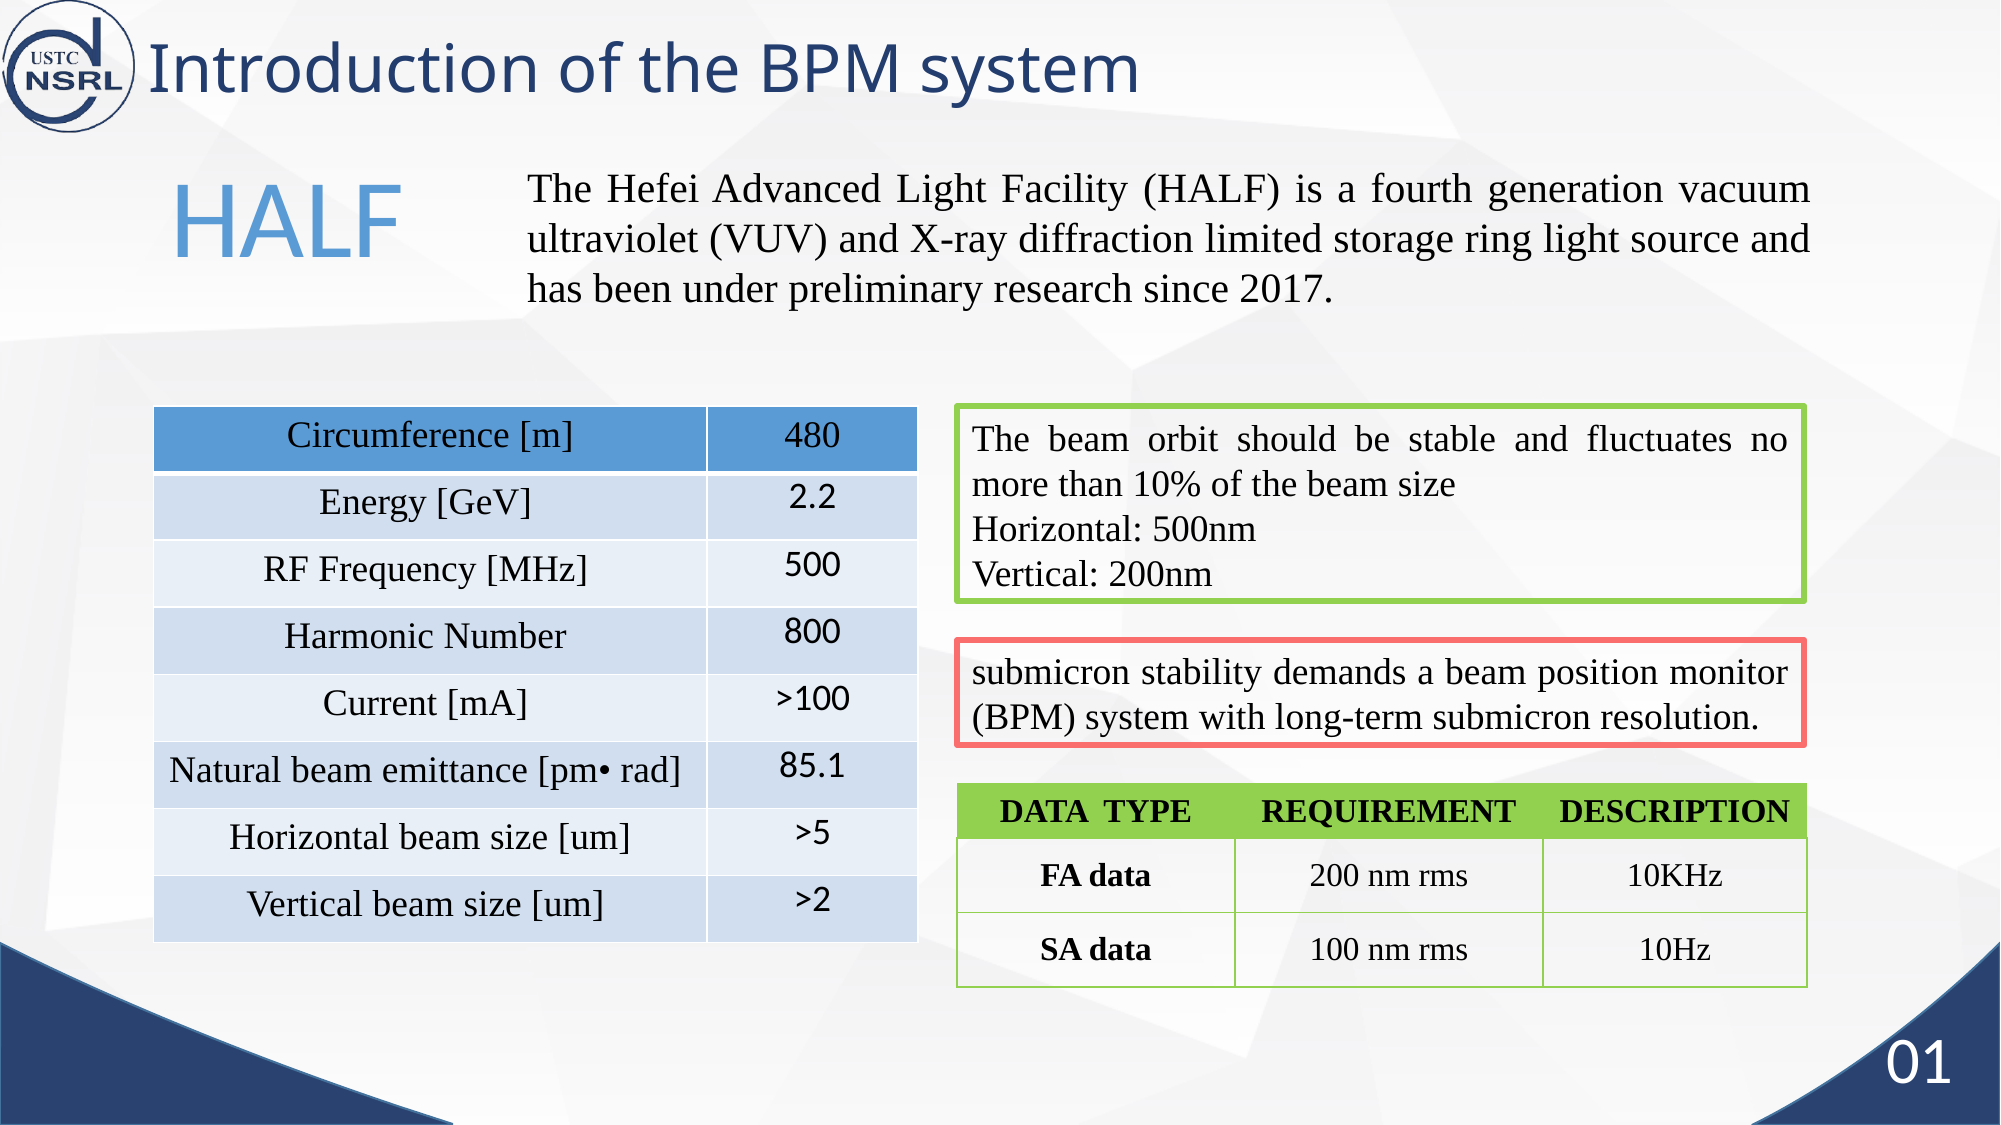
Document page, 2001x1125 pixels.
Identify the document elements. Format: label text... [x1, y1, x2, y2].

table_cell >5 [708, 809, 917, 875]
table_cell 85.1 [708, 742, 917, 808]
table_cell 10KHz [1544, 839, 1806, 912]
table_cell 500 [708, 541, 917, 606]
text_box The Hefei Advanced Light Facility (HALF) is a fourth generation vacuum ultraviolet (VUV) and X-ray diffraction limited storage ring light source and has been under preliminary research since 2017. [512, 153, 1827, 319]
table_header DATA TYPE [957, 783, 1235, 837]
table_cell Natural beam emittance [pm• rad] [154, 742, 706, 808]
table_cell 200 nm rms [1236, 839, 1542, 912]
text_box 01 [1860, 1009, 1980, 1104]
table_cell Vertical beam size [um] [154, 876, 706, 942]
table_cell Harmonic Number [154, 608, 706, 674]
table_cell 2.2 [708, 476, 917, 539]
text_box The beam orbit should be stable and fluctuates no more than 10% of the beam size Horizontal: 500nm Vertical: 200nm [957, 406, 1805, 601]
table_cell Energy [GeV] [154, 476, 706, 539]
table_cell >2 [708, 876, 917, 942]
table_cell Horizontal beam size [um] [154, 809, 706, 875]
table_header 480 [708, 407, 917, 471]
table_cell Current [mA] [154, 675, 706, 741]
text_box HALF [154, 137, 419, 288]
table_cell 100 nm rms [1236, 913, 1542, 986]
table_cell FA data [958, 839, 1234, 912]
text_box [0, 941, 454, 1125]
table_cell RF Frequency [MHz] [154, 541, 706, 606]
table_cell 800 [708, 608, 917, 674]
picture [0, 0, 2000, 1125]
table_header REQUIREMENT [1235, 783, 1543, 837]
table_header Circumference [m] [154, 407, 706, 471]
table_cell 10Hz [1544, 913, 1806, 986]
text_box Introduction of the BPM system [135, 18, 1483, 114]
text_box [1751, 941, 2000, 1125]
table_cell >100 [708, 675, 917, 741]
table_cell SA data [958, 913, 1234, 986]
table_header DESCRIPTION [1543, 783, 1807, 837]
text_box submicron stability demands a beam position monitor (BPM) system with long-term submicron resolution. [957, 640, 1805, 745]
